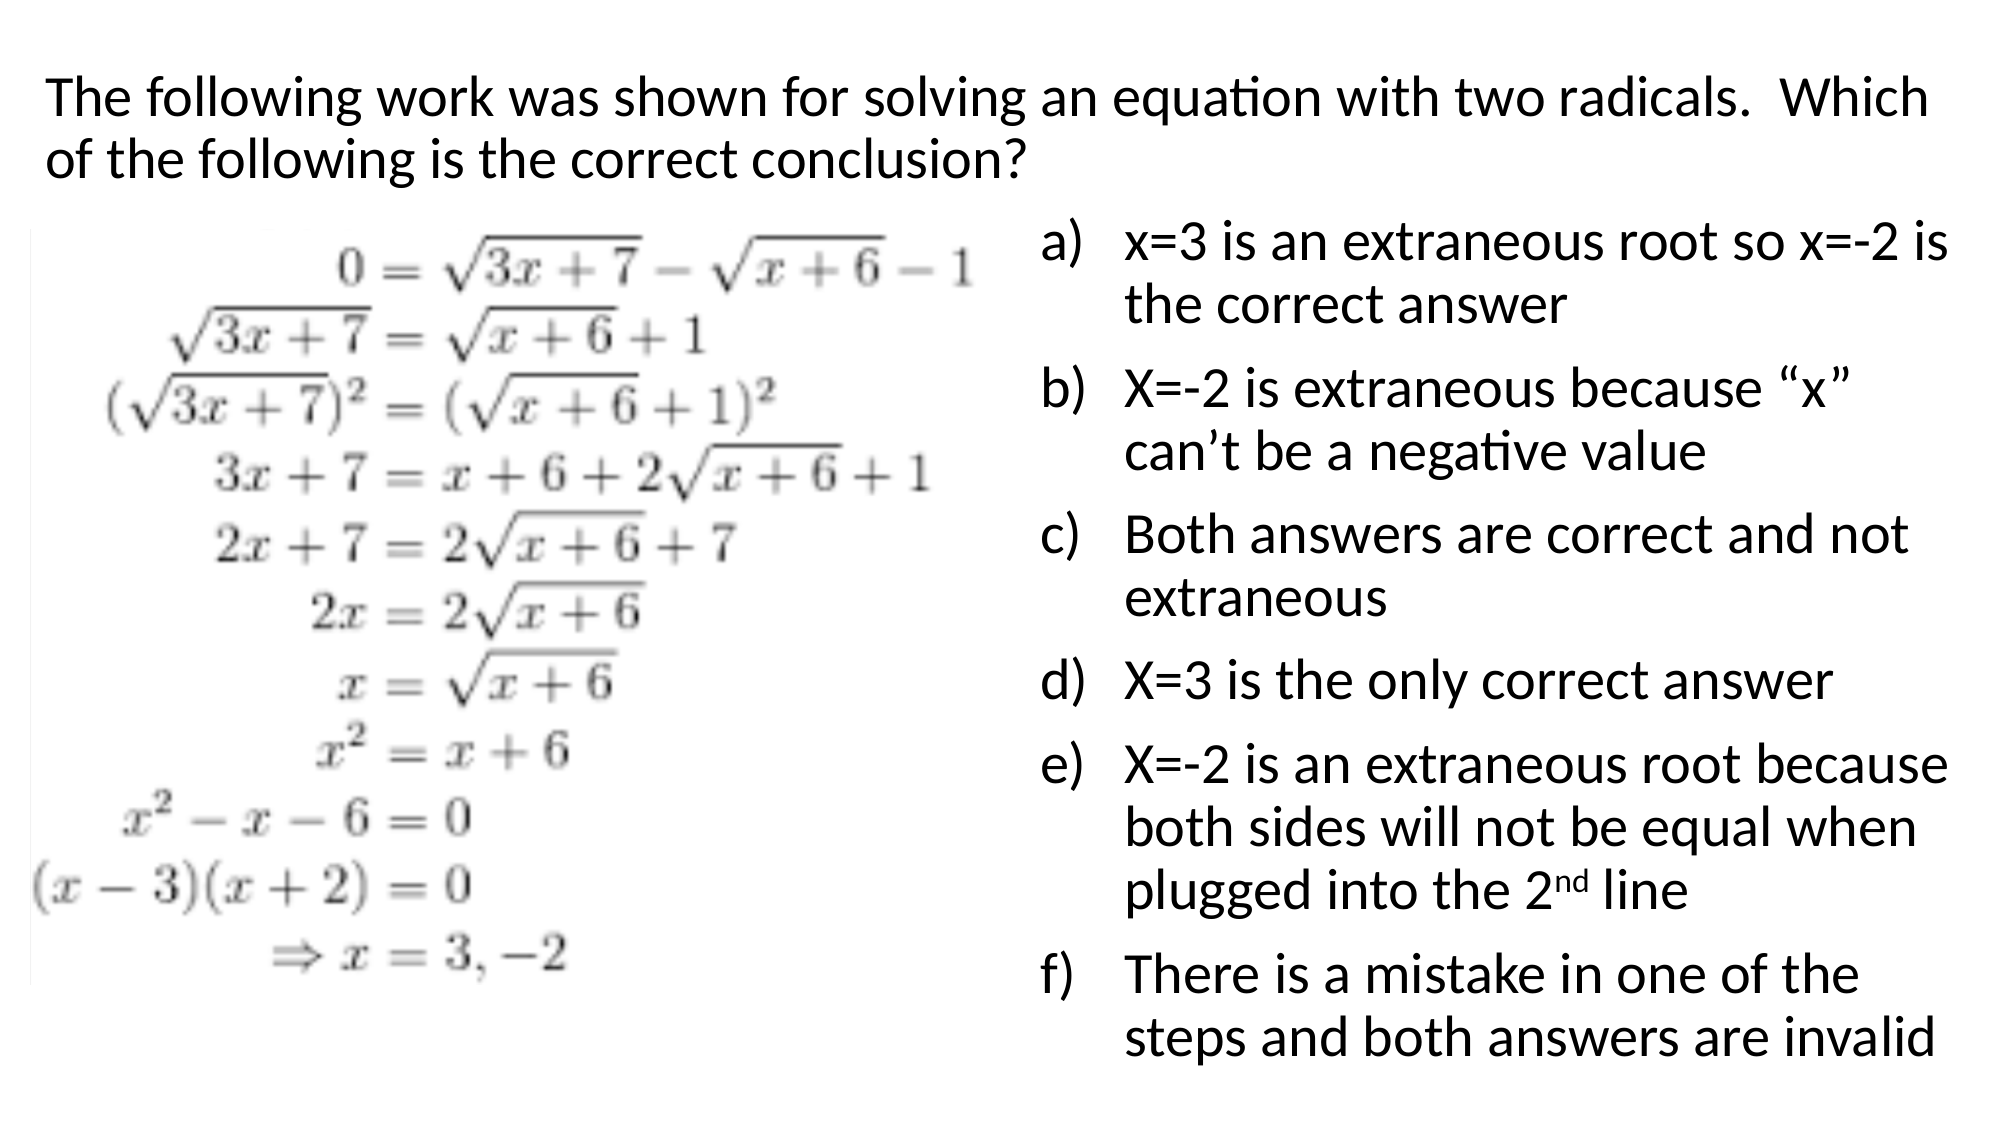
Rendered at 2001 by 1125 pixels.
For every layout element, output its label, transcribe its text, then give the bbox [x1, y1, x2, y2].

picture [30, 229, 976, 986]
text_box x=3 is an extraneous root so x=-2 is the correct answer X=-2 is extraneous because “x” can’t be a negative value Both answers are correct and not extraneous X=3 is the only correct answer X=-2 is an extraneous root because both sides will not be equal when plugged into the 2nd line There is a mistake in one of the steps and both answers are invalid [1024, 202, 1979, 1113]
list The following work was shown for solving an equation with two radicals. Which of the following is the correct conclusion? [30, 58, 1979, 203]
